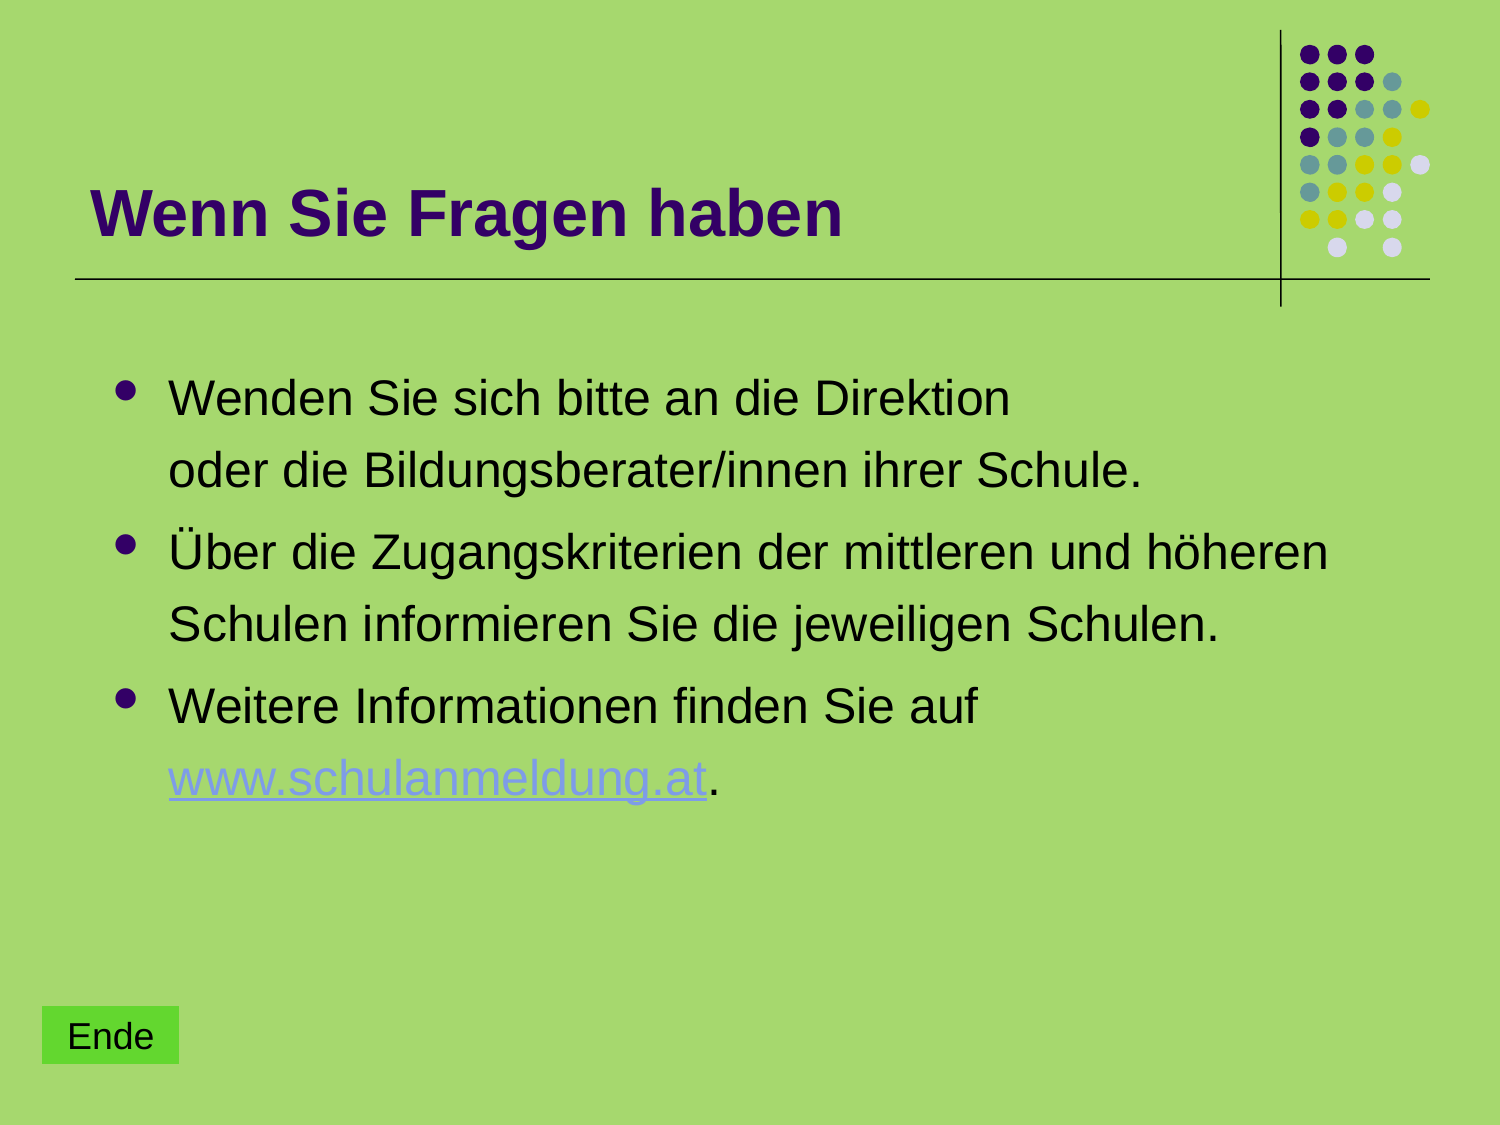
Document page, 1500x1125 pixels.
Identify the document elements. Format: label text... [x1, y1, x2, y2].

title Wenn Sie Fragen haben [75, 20, 1262, 258]
list Wenden Sie sich bitte an die Direktion oder die Bildungsberater/innen ihrer Schule. Über die Zugangskriterien der mittleren und höheren Schulen informieren Sie die jeweiligen Schulen. Weitere Informationen finden Sie auf www.schulanmeldung.at. [97, 346, 1448, 956]
text_box Ende [41, 1005, 180, 1064]
